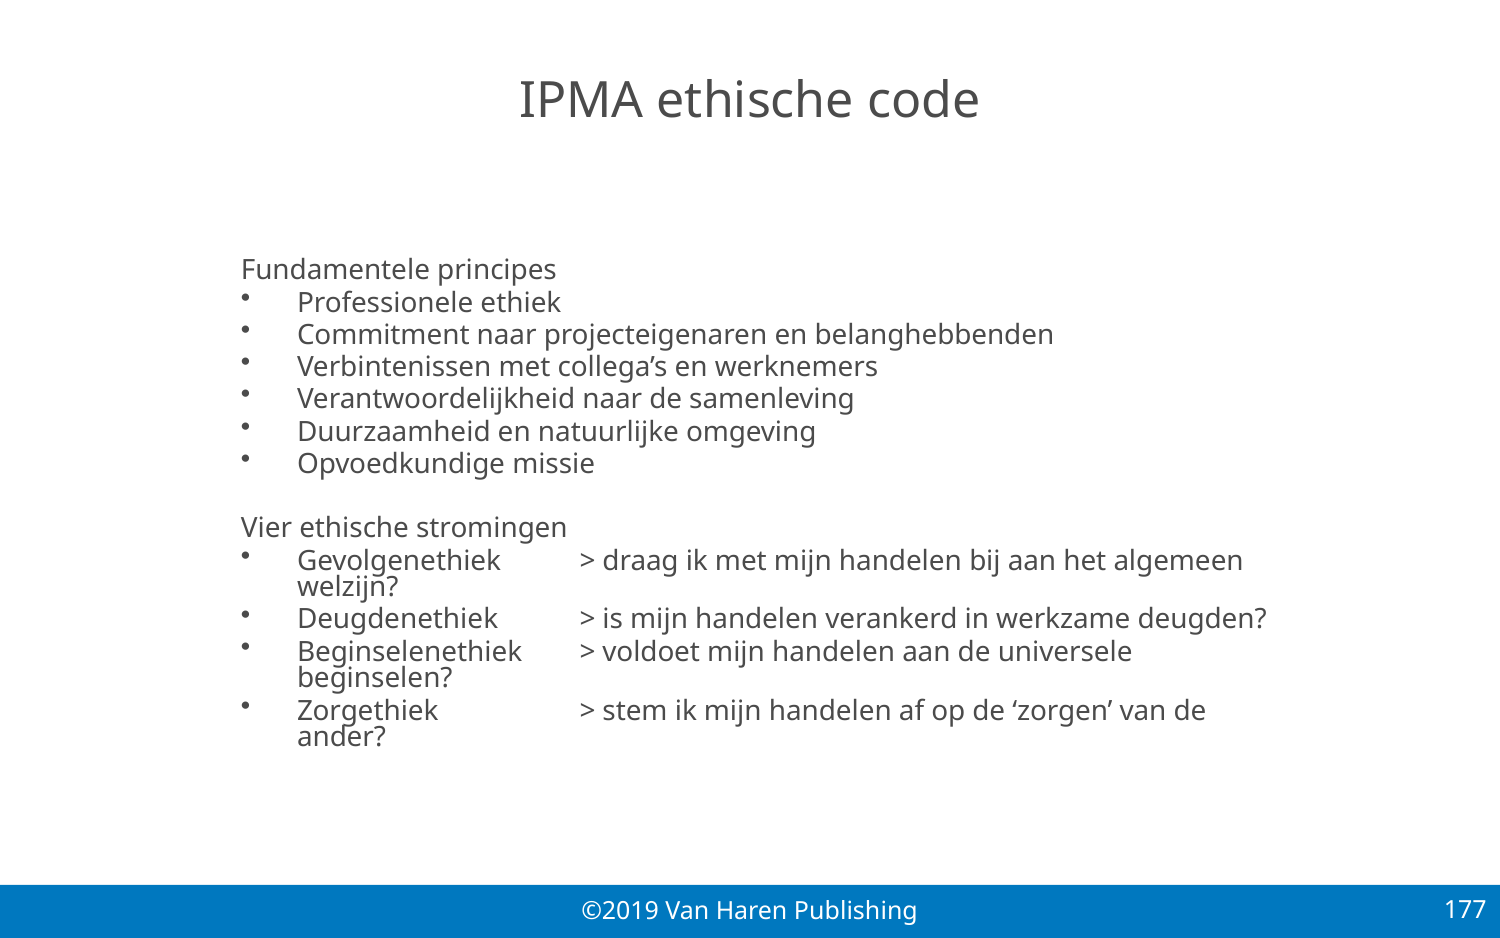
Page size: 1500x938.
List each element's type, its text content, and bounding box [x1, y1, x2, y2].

text_box Fundamentele principes Professionele ethiek Commitment naar projecteigenaren en belanghebbenden Verbintenissen met collega’s en werknemers Verantwoordelijkheid naar de samenleving Duurzaamheid en natuurlijke omgeving Opvoedkundige missie Vier ethische stromingen Gevolgenethiek > draag ik met mijn handelen bij aan het algemeen welzijn? Deugdenethiek > is mijn handelen verankerd in werkzame deugden? Beginselenethiek > voldoet mijn handelen aan de universele beginselen? Zorgethiek > stem ik mijn handelen af op de ‘zorgen’ van de ander? [228, 252, 1292, 922]
title IPMA ethische code [188, 45, 1312, 150]
slide_number 177 [1188, 884, 1500, 938]
